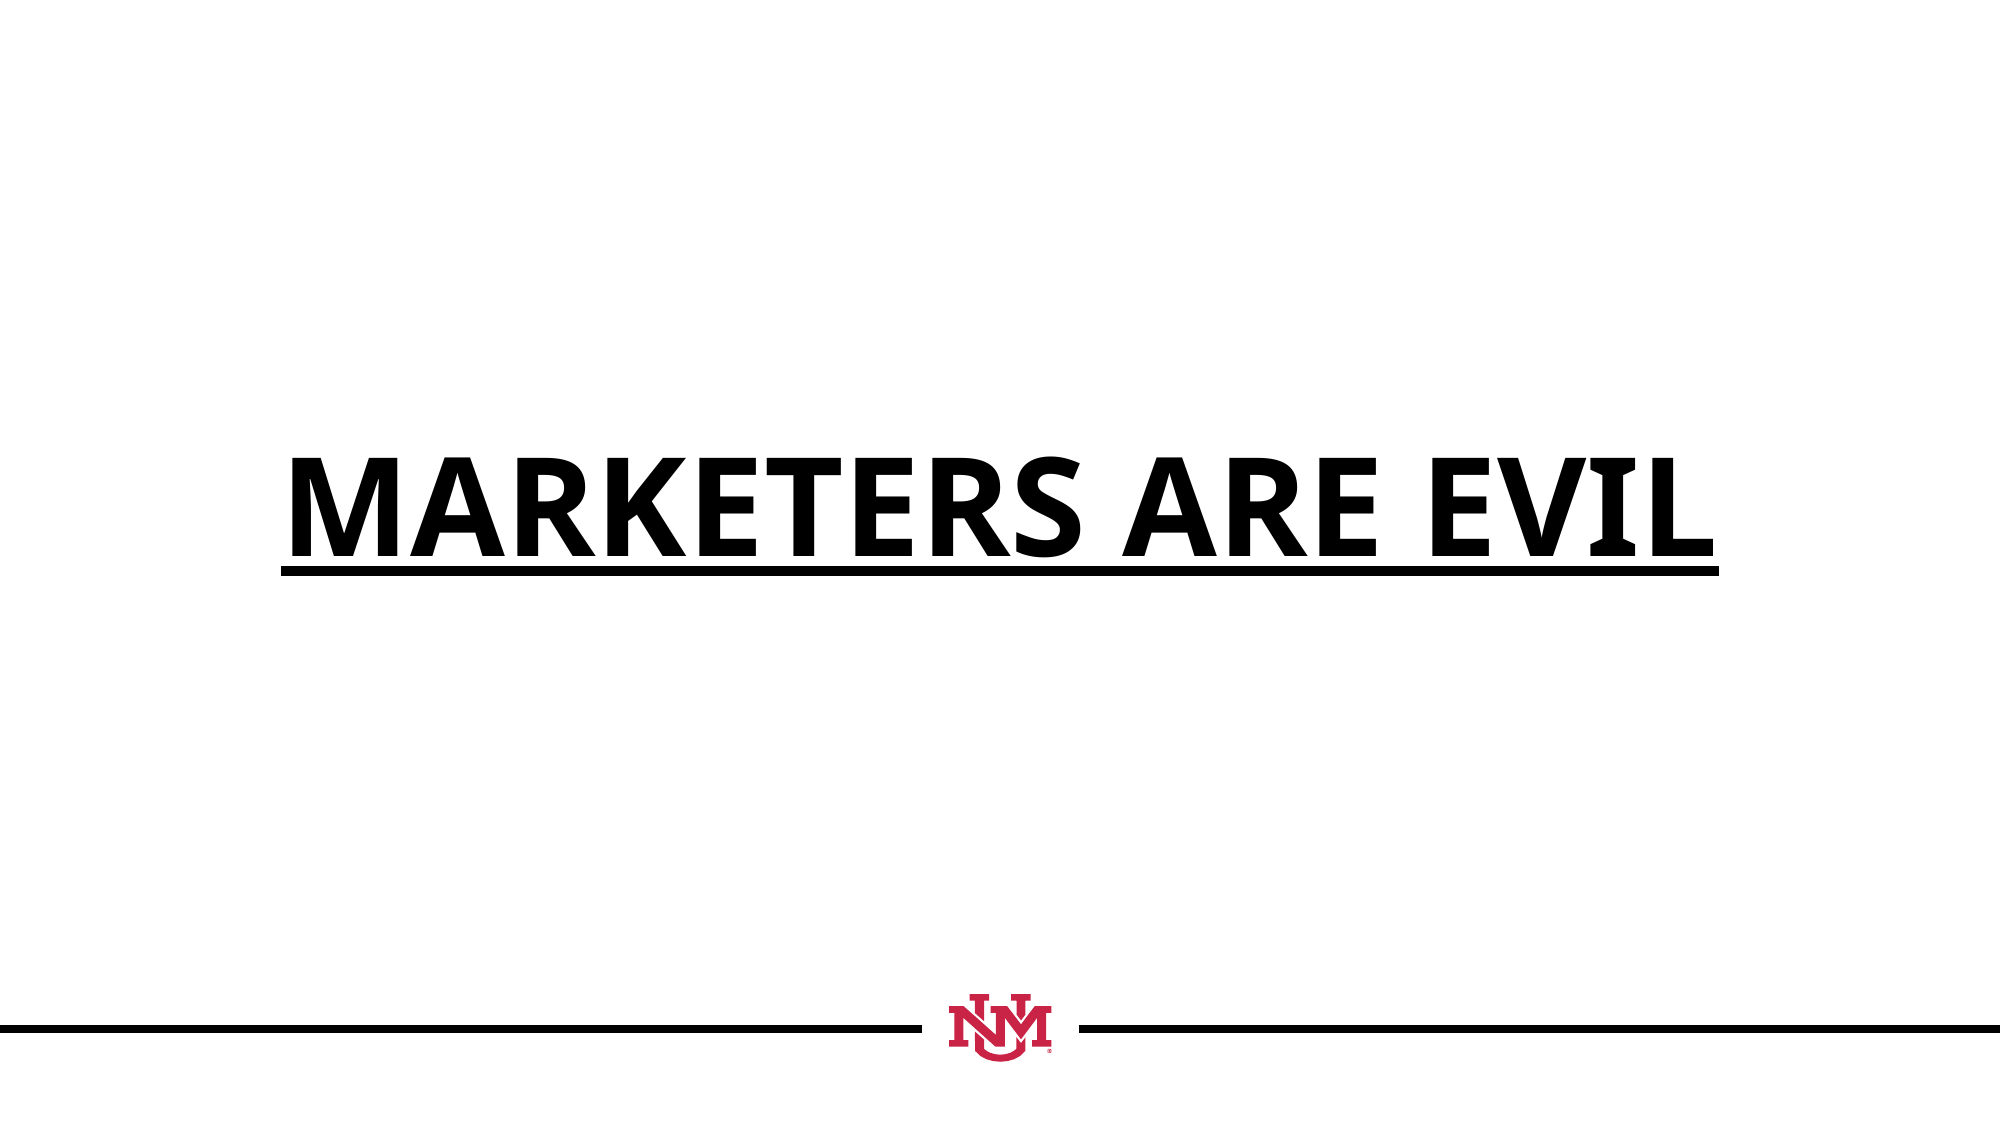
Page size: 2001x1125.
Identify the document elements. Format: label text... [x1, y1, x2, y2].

title MARKETERS ARE EVIL [0, 402, 2000, 621]
